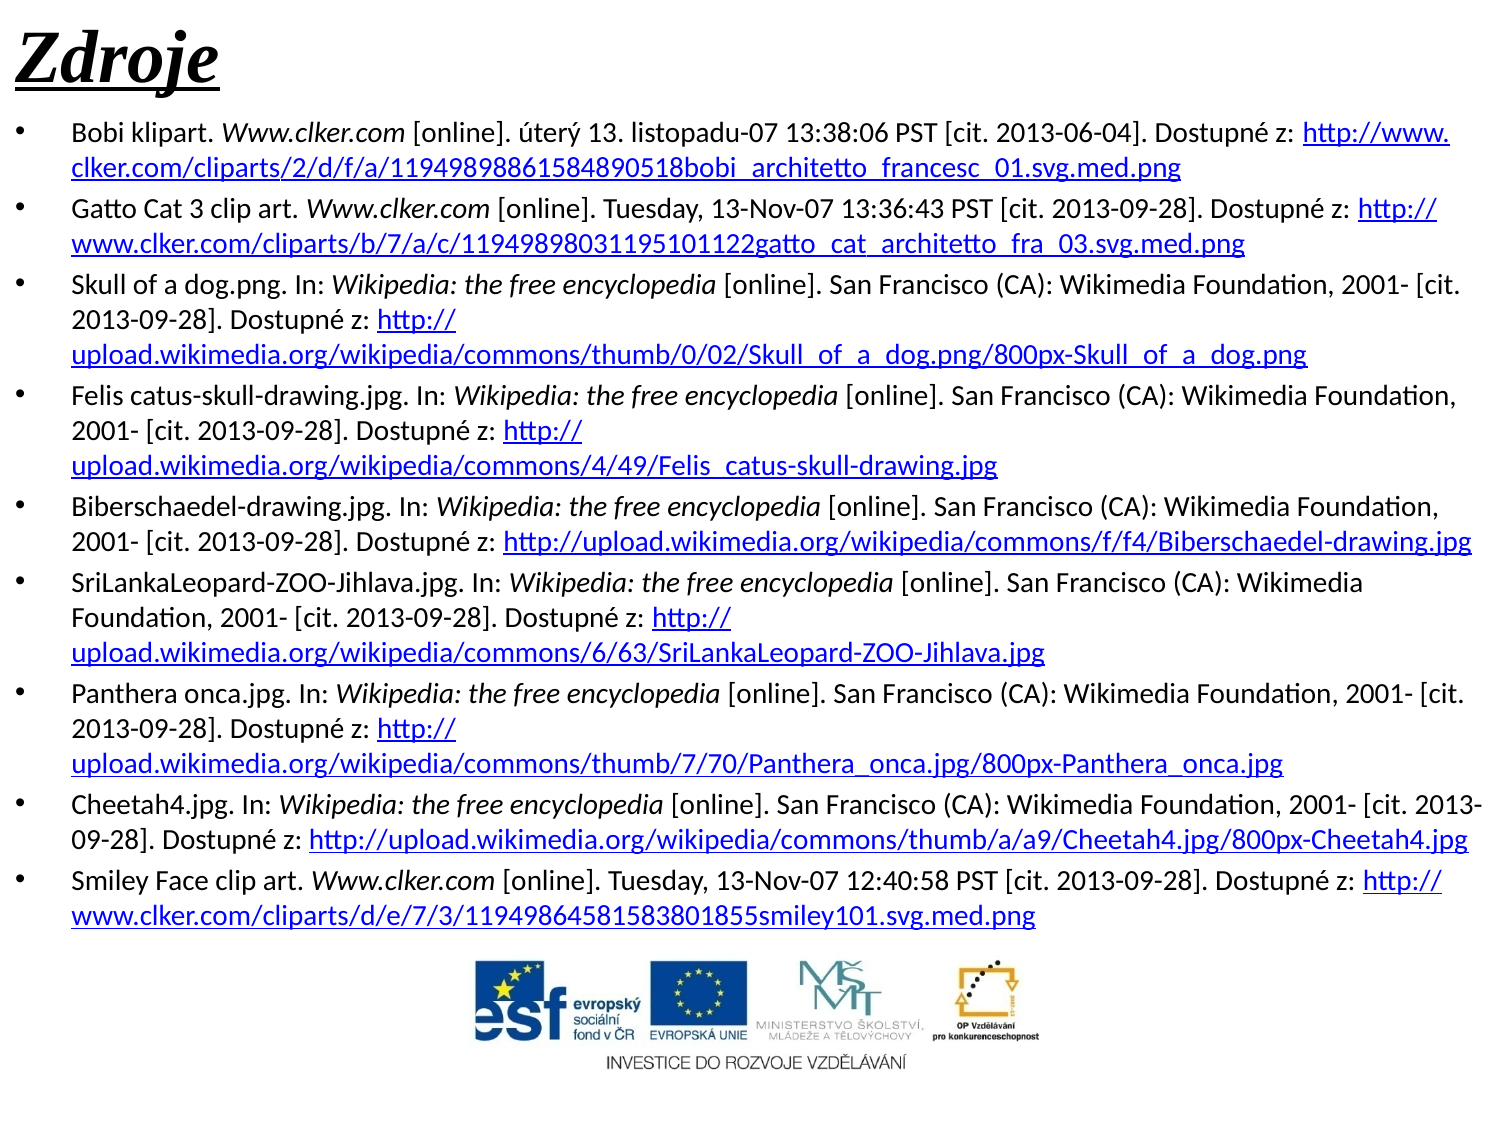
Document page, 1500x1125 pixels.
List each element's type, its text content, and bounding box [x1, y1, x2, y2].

list Bobi klipart. Www.clker.com [online]. úterý 13. listopadu-07 13:38:06 PST [cit. 2013-06-04]. Dostupné z: http://www.clker.com/cliparts/2/d/f/a/11949898861584890518bobi_architetto_francesc_01.svg.med.png Gatto Cat 3 clip art. Www.clker.com [online]. Tuesday, 13-Nov-07 13:36:43 PST [cit. 2013-09-28]. Dostupné z: http://www.clker.com/cliparts/b/7/a/c/11949898031195101122gatto_cat_architetto_fra_03.svg.med.png Skull of a dog.png. In: Wikipedia: the free encyclopedia [online]. San Francisco (CA): Wikimedia Foundation, 2001- [cit. 2013-09-28]. Dostupné z: http://upload.wikimedia.org/wikipedia/commons/thumb/0/02/Skull_of_a_dog.png/800px-Skull_of_a_dog.png Felis catus-skull-drawing.jpg. In: Wikipedia: the free encyclopedia [online]. San Francisco (CA): Wikimedia Foundation, 2001- [cit. 2013-09-28]. Dostupné z: http://upload.wikimedia.org/wikipedia/commons/4/49/Felis_catus-skull-drawing.jpg Biberschaedel-drawing.jpg. In: Wikipedia: the free encyclopedia [online]. San Francisco (CA): Wikimedia Foundation, 2001- [cit. 2013-09-28]. Dostupné z: http://upload.wikimedia.org/wikipedia/commons/f/f4/Biberschaedel-drawing.jpg SriLankaLeopard-ZOO-Jihlava.jpg. In: Wikipedia: the free encyclopedia [online]. San Francisco (CA): Wikimedia Foundation, 2001- [cit. 2013-09-28]. Dostupné z: http://upload.wikimedia.org/wikipedia/commons/6/63/SriLankaLeopard-ZOO-Jihlava.jpg Panthera onca.jpg. In: Wikipedia: the free encyclopedia [online]. San Francisco (CA): Wikimedia Foundation, 2001- [cit. 2013-09-28]. Dostupné z: http://upload.wikimedia.org/wikipedia/commons/thumb/7/70/Panthera_onca.jpg/800px-Panthera_onca.jpg Cheetah4.jpg. In: Wikipedia: the free encyclopedia [online]. San Francisco (CA): Wikimedia Foundation, 2001- [cit. 2013-09-28]. Dostupné z: http://upload.wikimedia.org/wikipedia/commons/thumb/a/a9/Cheetah4.jpg/800px-Cheetah4.jpg Smiley Face clip art. Www.clker.com [online]. Tuesday, 13-Nov-07 12:40:58 PST [cit. 2013-09-28]. Dostupné z: http://www.clker.com/cliparts/d/e/7/3/11949864581583801855smiley101.svg.med.png [0, 105, 1500, 1125]
picture [456, 948, 1058, 1081]
title Zdroje [0, 0, 1350, 105]
